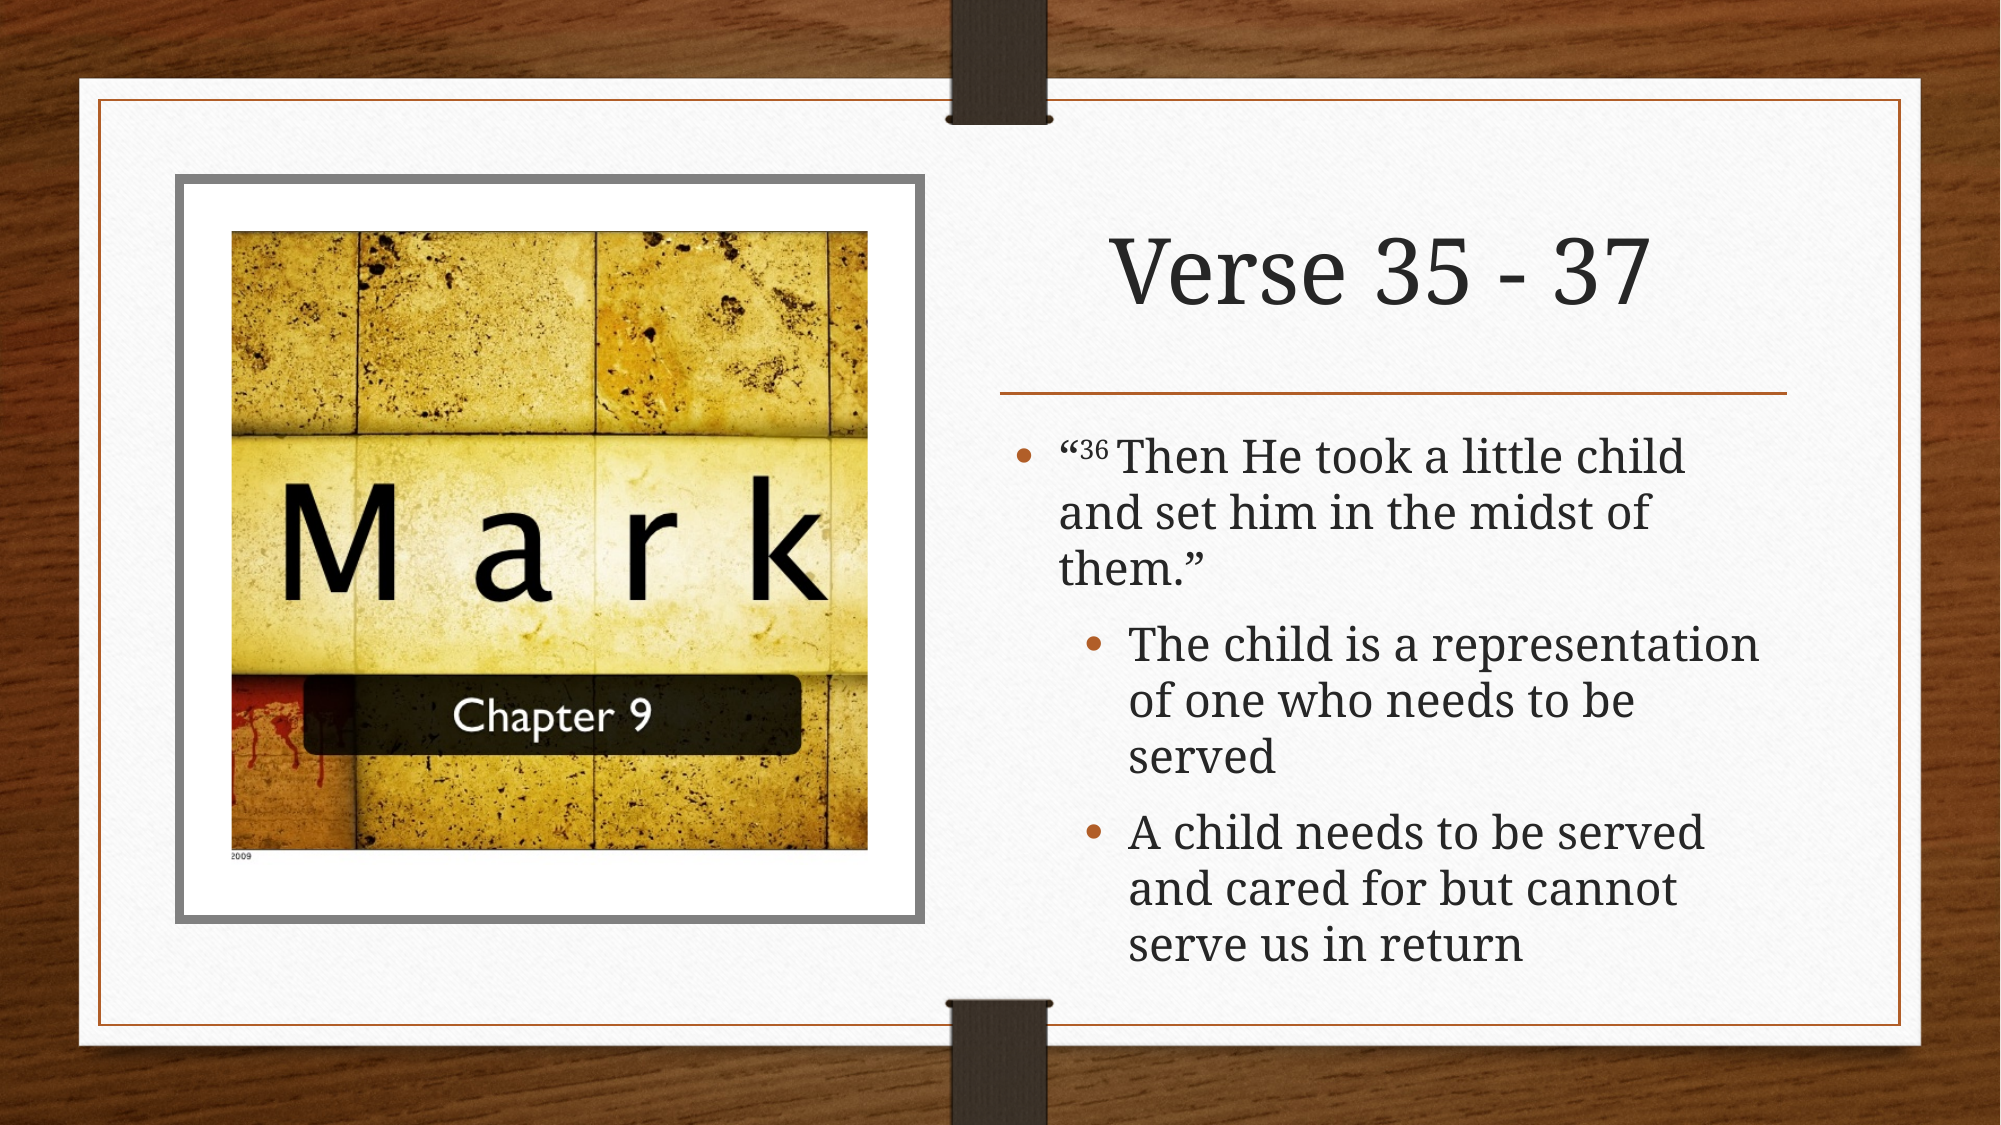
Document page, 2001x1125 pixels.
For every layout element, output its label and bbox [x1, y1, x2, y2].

text_box [0, 0, 2000, 1125]
picture [231, 231, 868, 865]
